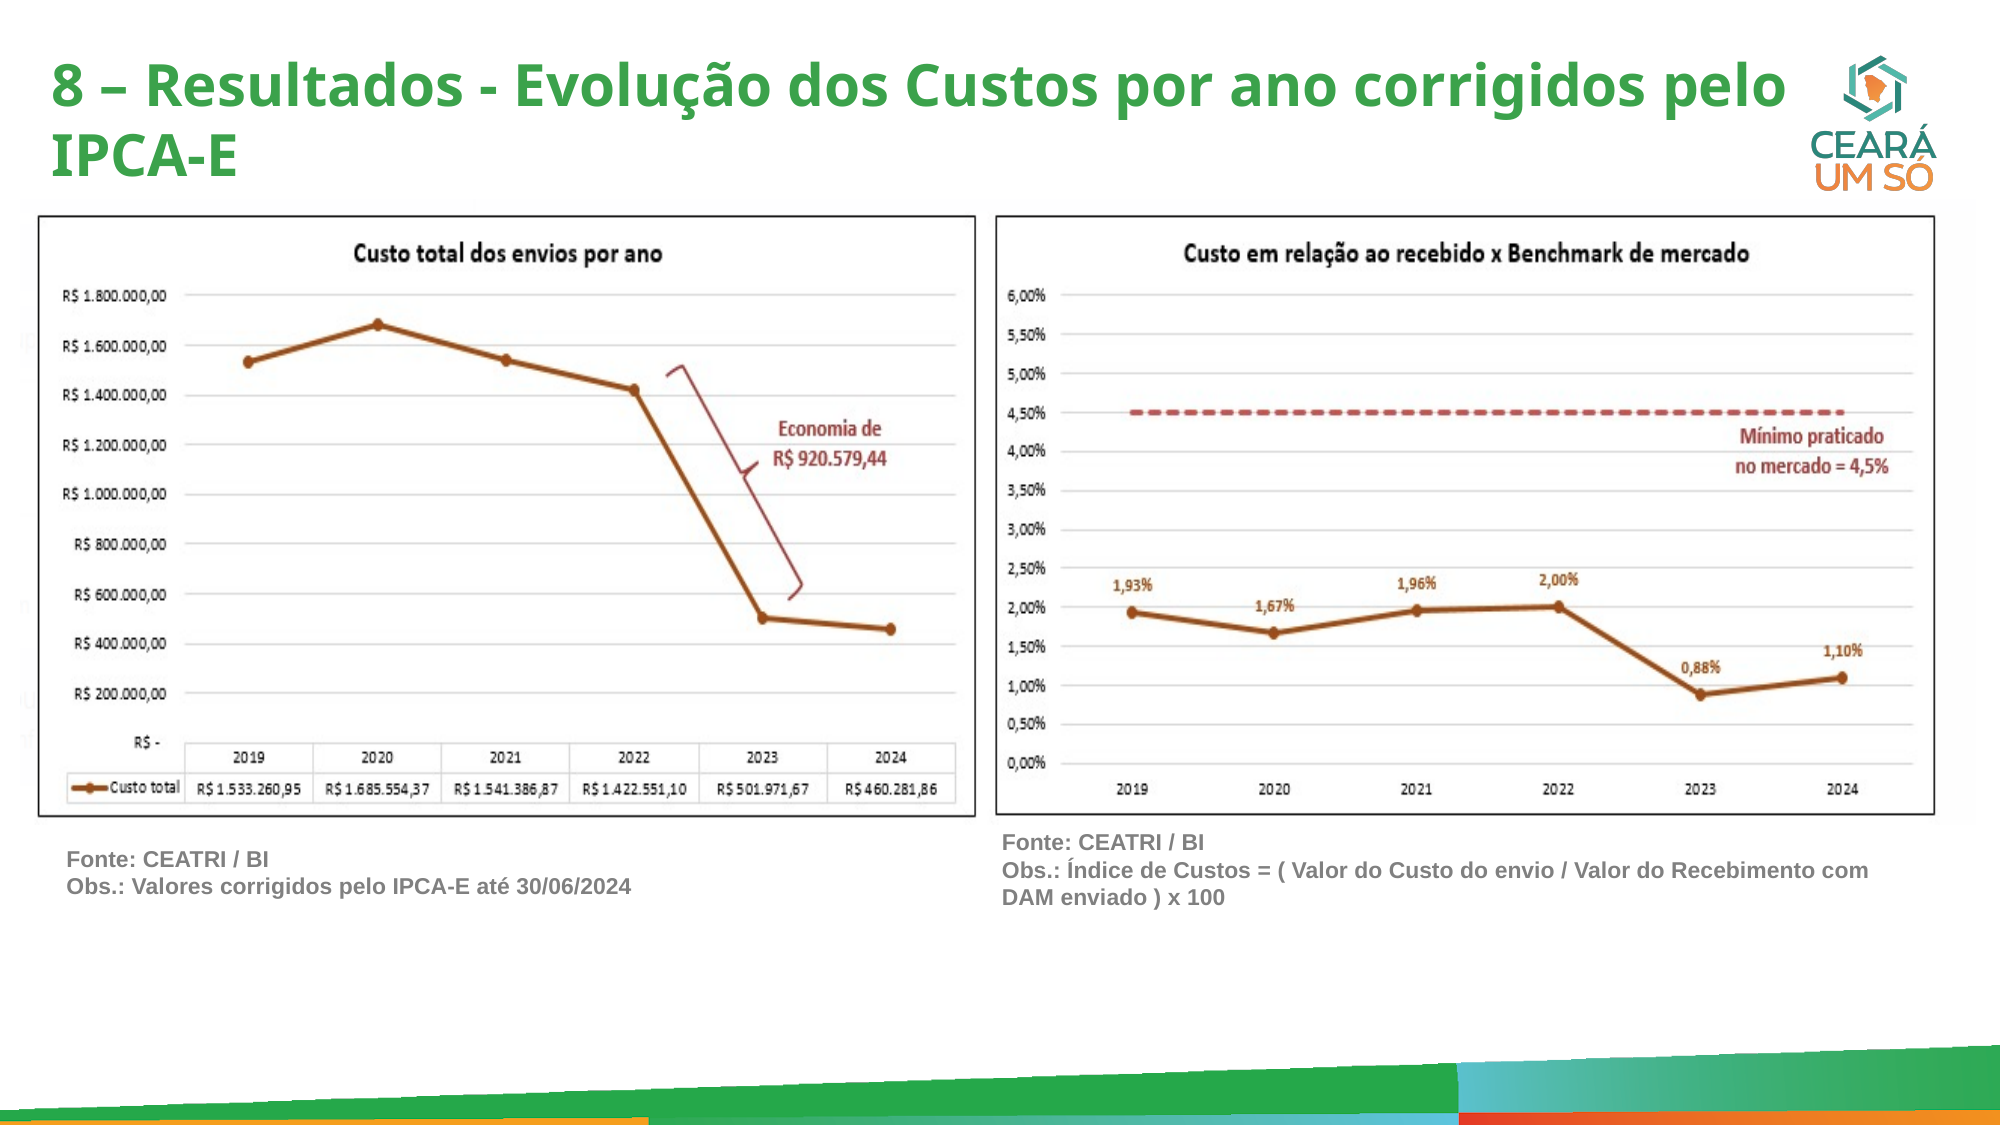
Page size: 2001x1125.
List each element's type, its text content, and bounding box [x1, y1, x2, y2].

text_box Fonte: CEATRI / BI Obs.: Índice de Custos = ( Valor do Custo do envio / Valor do Recebimento com DAM enviado ) x 100 [987, 834, 1928, 918]
picture [0, 1045, 2000, 1125]
text_box Fonte: CEATRI / BI Obs.: Valores corrigidos pelo IPCA-E até 30/06/2024 [51, 837, 717, 907]
picture [20, 50, 1976, 825]
text_box 8 – Resultados - Evolução dos Custos por ano corrigidos pelo IPCA-E [21, 40, 1974, 124]
